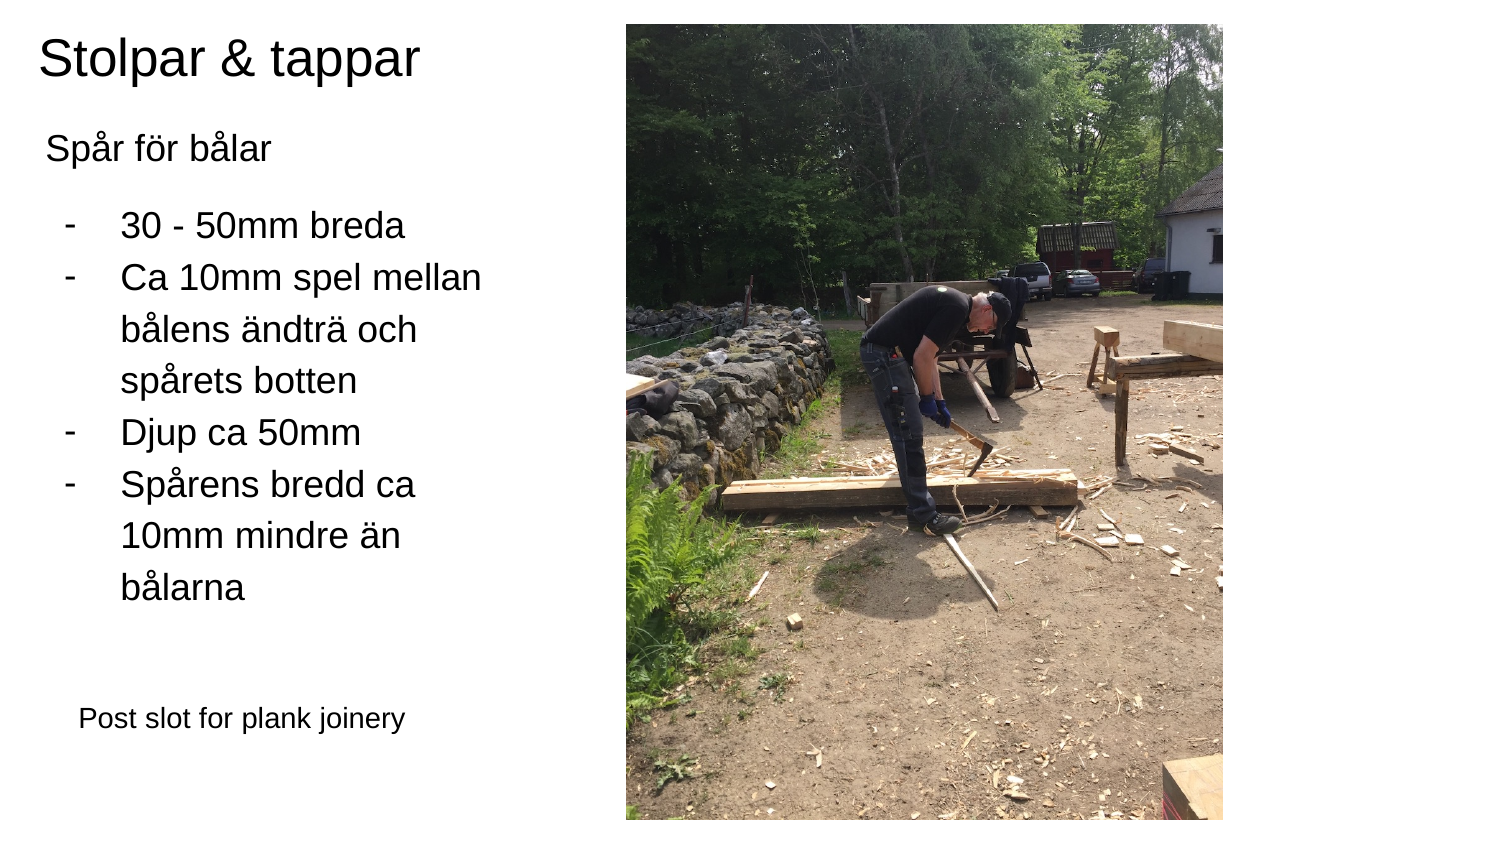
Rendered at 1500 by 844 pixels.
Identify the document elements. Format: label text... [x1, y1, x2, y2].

list Spår för bålar 30 - 50mm breda Ca 10mm spel mellan bålens ändträ och spårets botten Djup ca 50mm Spårens bredd ca 10mm mindre än bålarna [30, 102, 536, 664]
title Stolpar & tappar [23, 8, 1421, 103]
picture [625, 24, 1223, 820]
text_box Post slot for plank joinery [63, 684, 579, 750]
